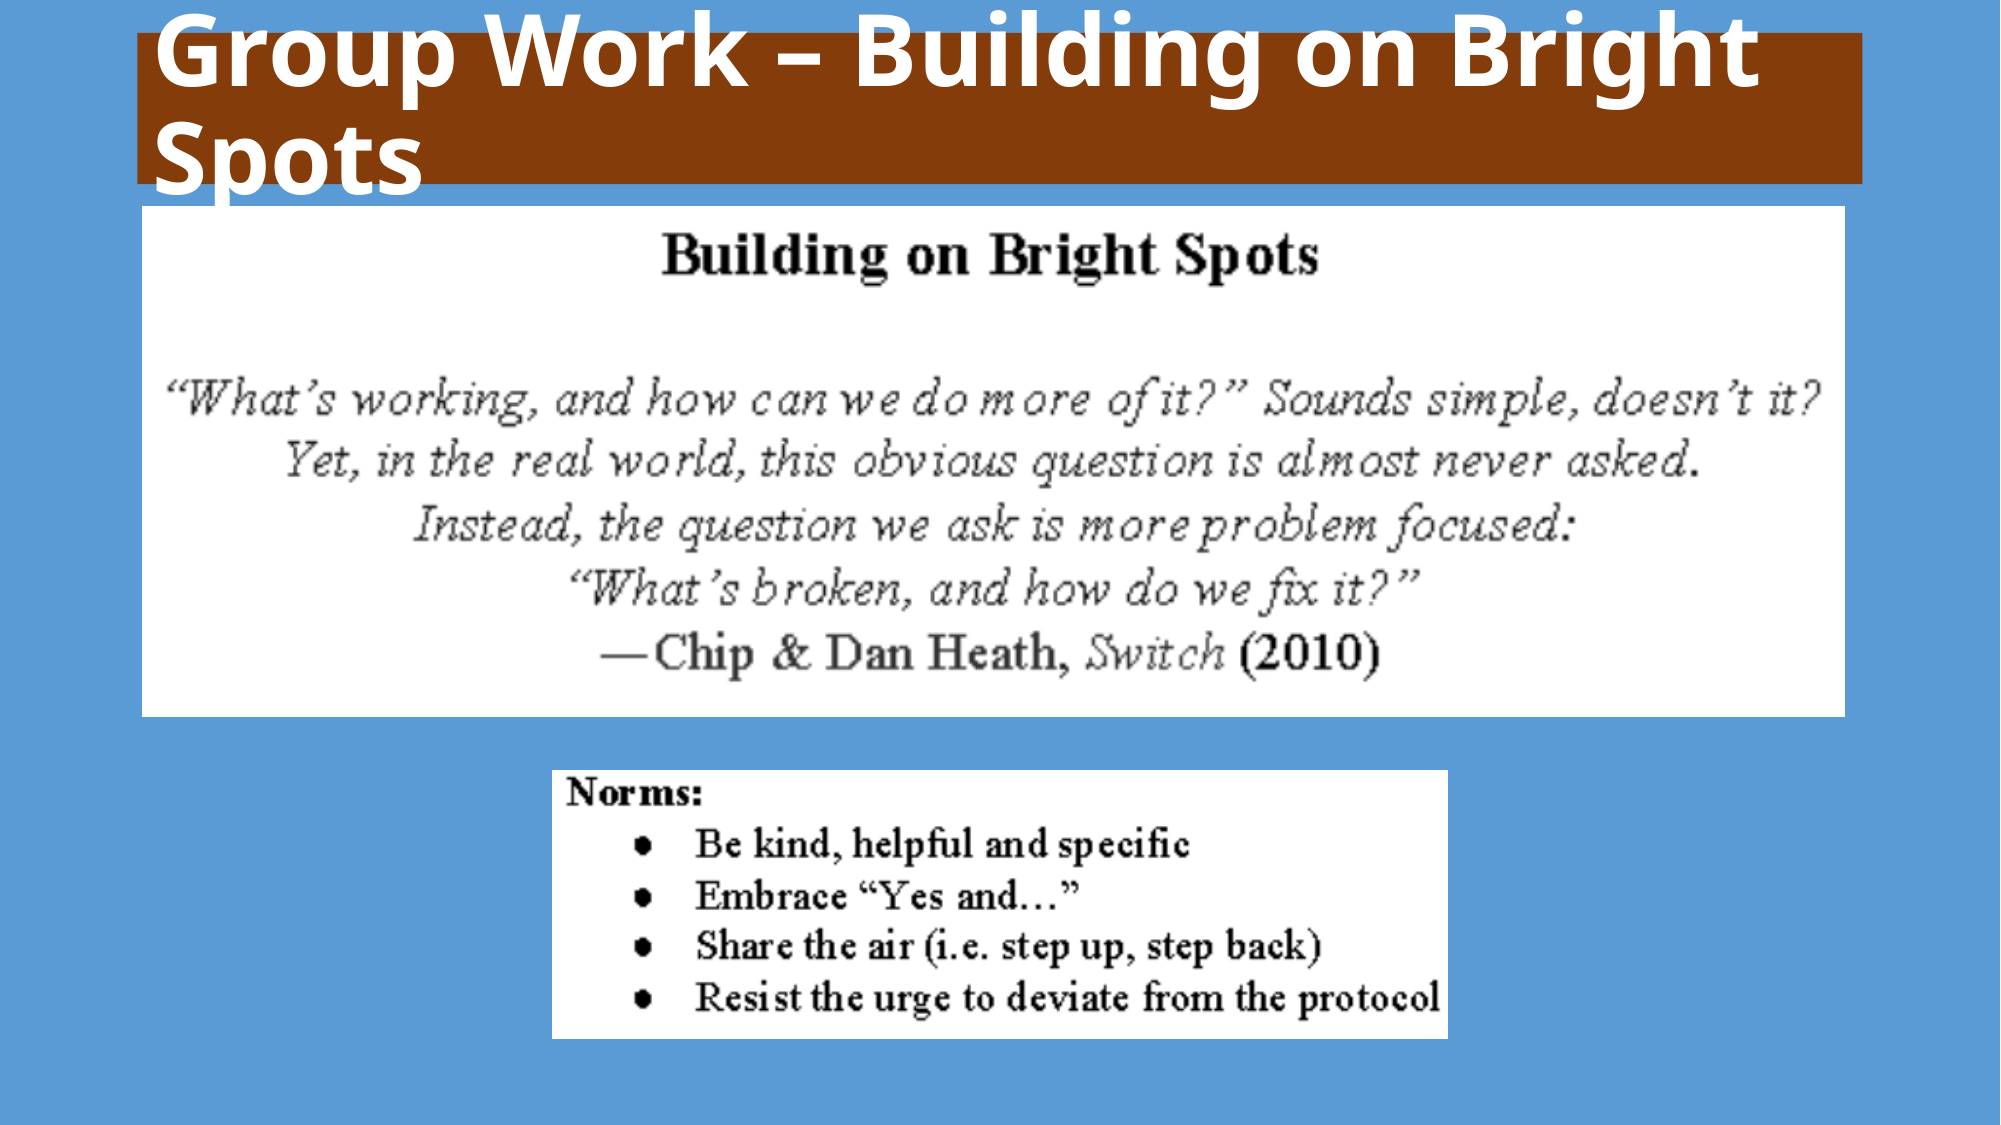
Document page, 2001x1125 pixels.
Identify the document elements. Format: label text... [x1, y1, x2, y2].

picture [142, 206, 1845, 717]
picture [552, 770, 1448, 1039]
title Group Work – Building on Bright Spots [137, 32, 1863, 185]
